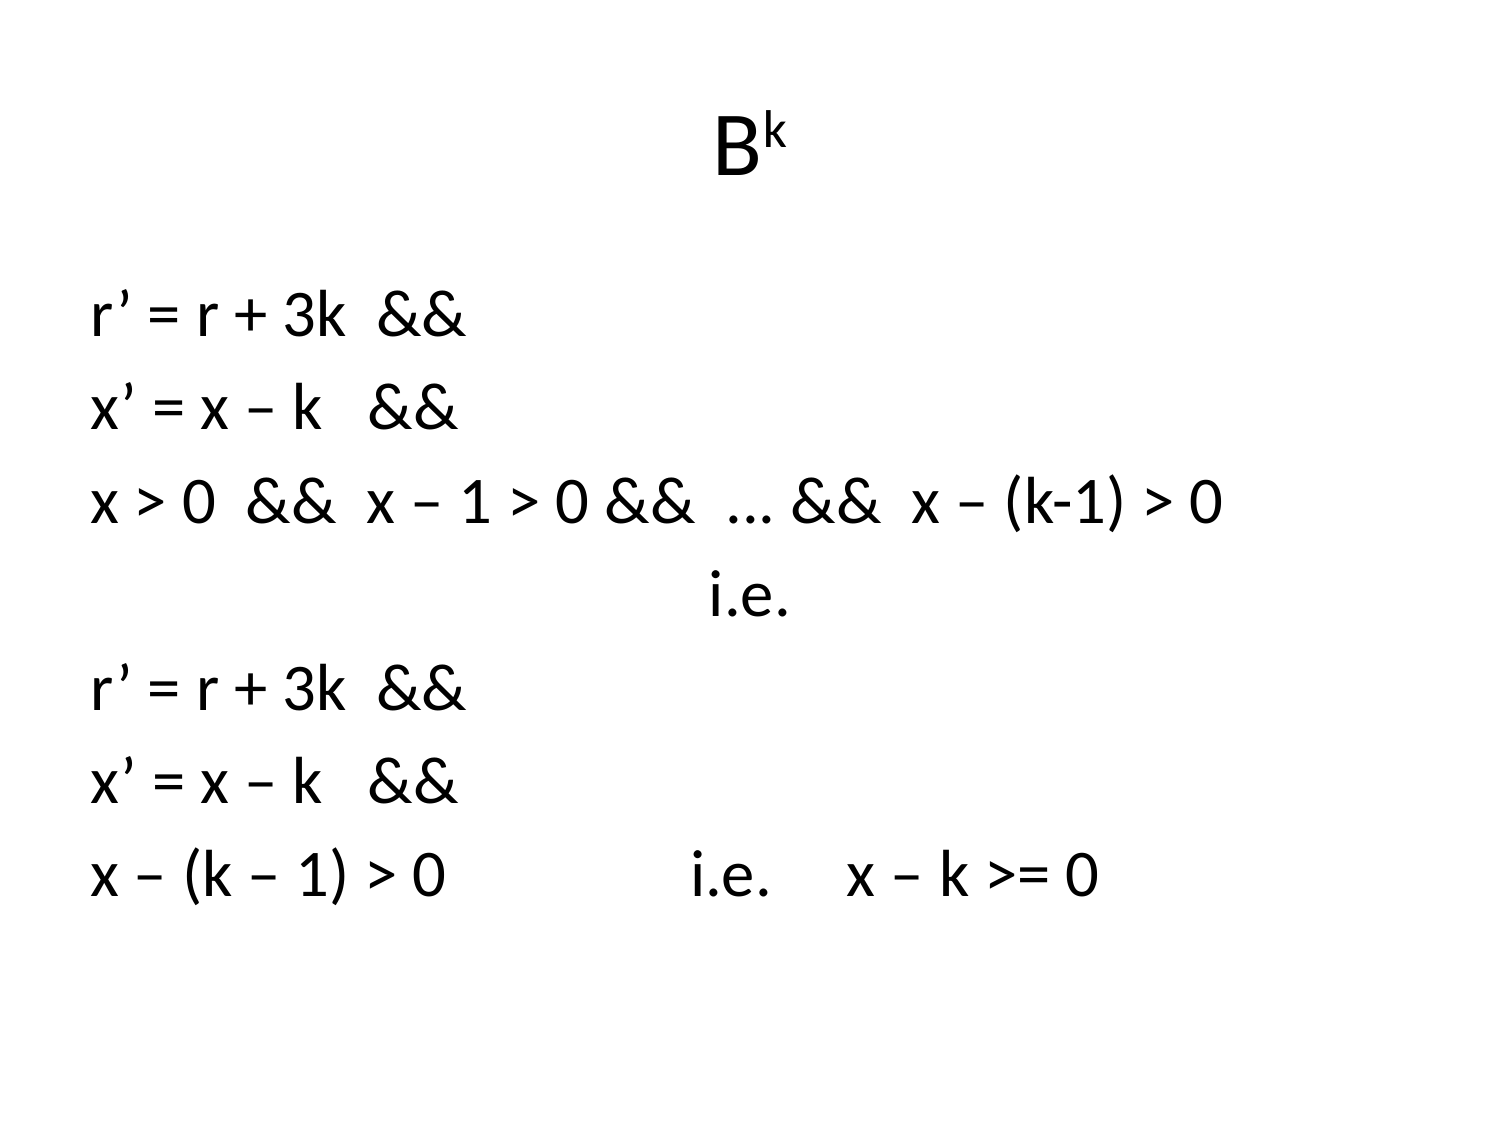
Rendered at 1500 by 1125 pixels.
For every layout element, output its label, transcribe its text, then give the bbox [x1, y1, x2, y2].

list r’ = r + 3k && x’ = x – k && x > 0 && x – 1 > 0 && ... && x – (k-1) > 0 i.e. r’ = r + 3k && x’ = x – k && x – (k – 1) > 0 i.e. x – k >= 0 [75, 262, 1425, 1005]
title Bk [75, 45, 1425, 233]
